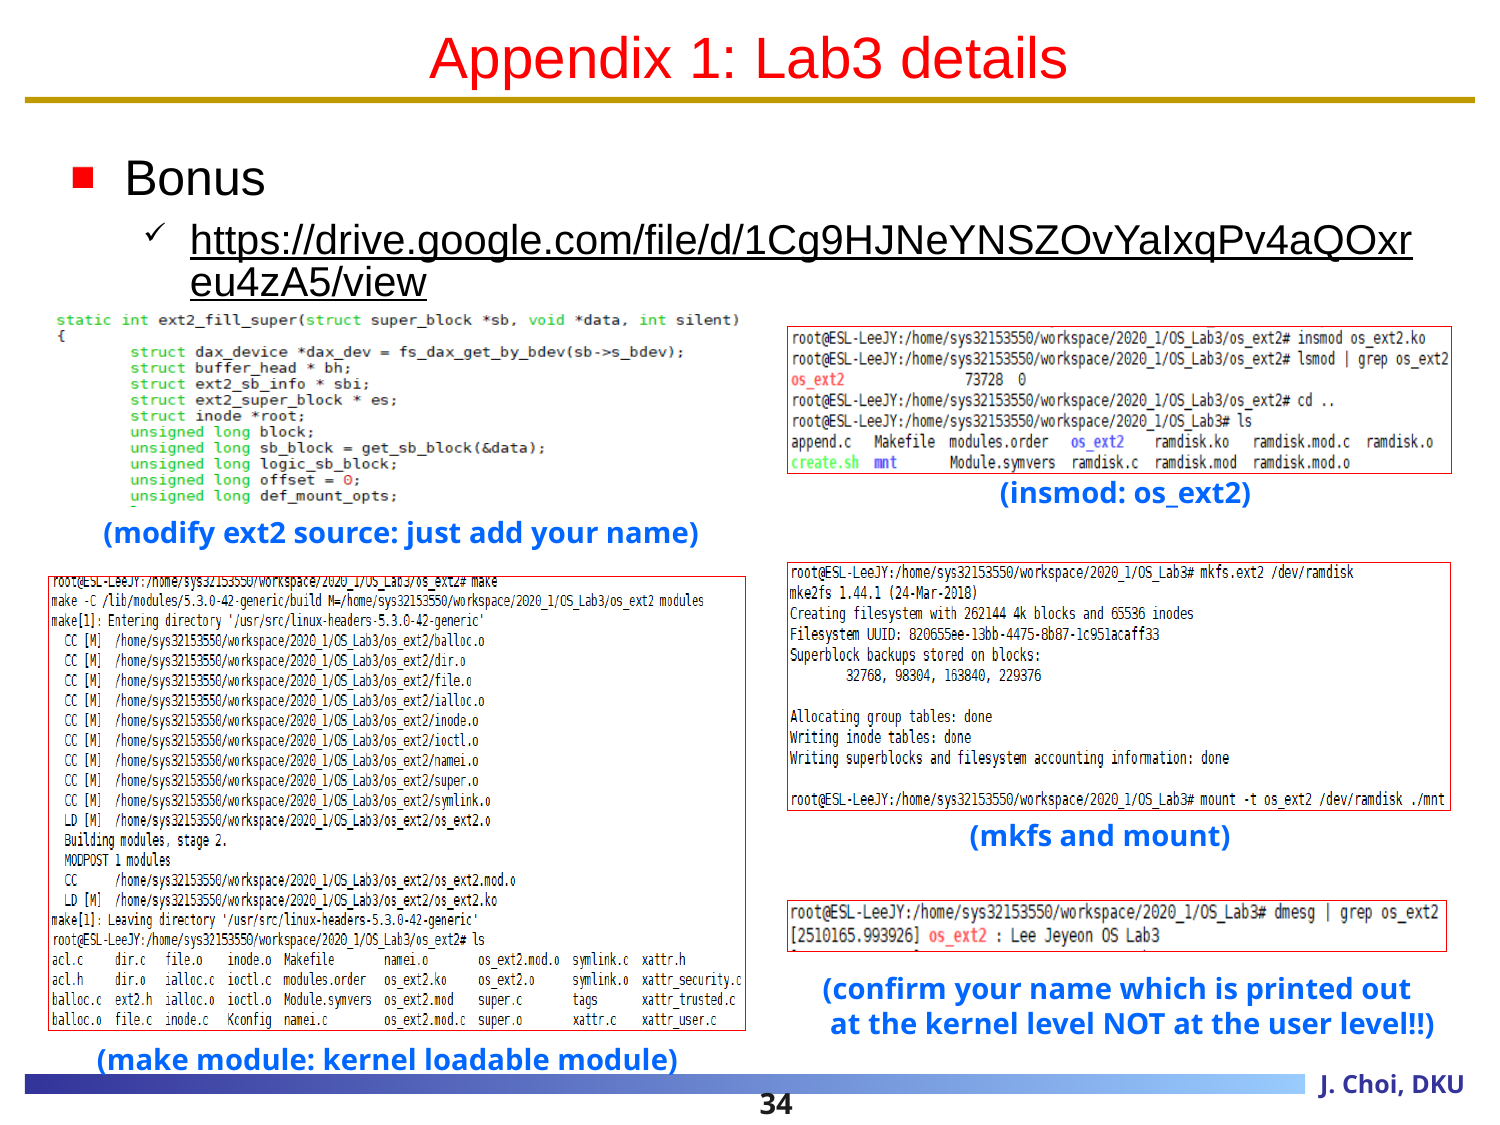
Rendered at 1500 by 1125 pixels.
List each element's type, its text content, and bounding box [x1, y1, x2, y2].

text_box (make module: kernel loadable module) [82, 1039, 694, 1084]
text_box (insmod: os_ext2) [985, 483, 1267, 518]
picture [786, 562, 1452, 811]
picture [68, 162, 93, 188]
picture [50, 311, 751, 507]
picture [786, 900, 1448, 952]
title Appendix 1: Lab3 details [24, 12, 1475, 100]
text_box (mkfs and mount) [954, 819, 1246, 860]
text_box 34 [620, 1086, 933, 1124]
text_box (confirm your name which is printed out at the kernel level NOT at the user level!!) [807, 962, 1458, 1048]
text_box (modify ext2 source: just add your name) [88, 515, 715, 558]
picture [787, 326, 1452, 475]
list Bonus https://drive.google.com/file/d/1Cg9HJNeYNSZOvYaIxqPv4aQOxreu4zA5/view [53, 137, 1447, 610]
picture [48, 576, 746, 1031]
